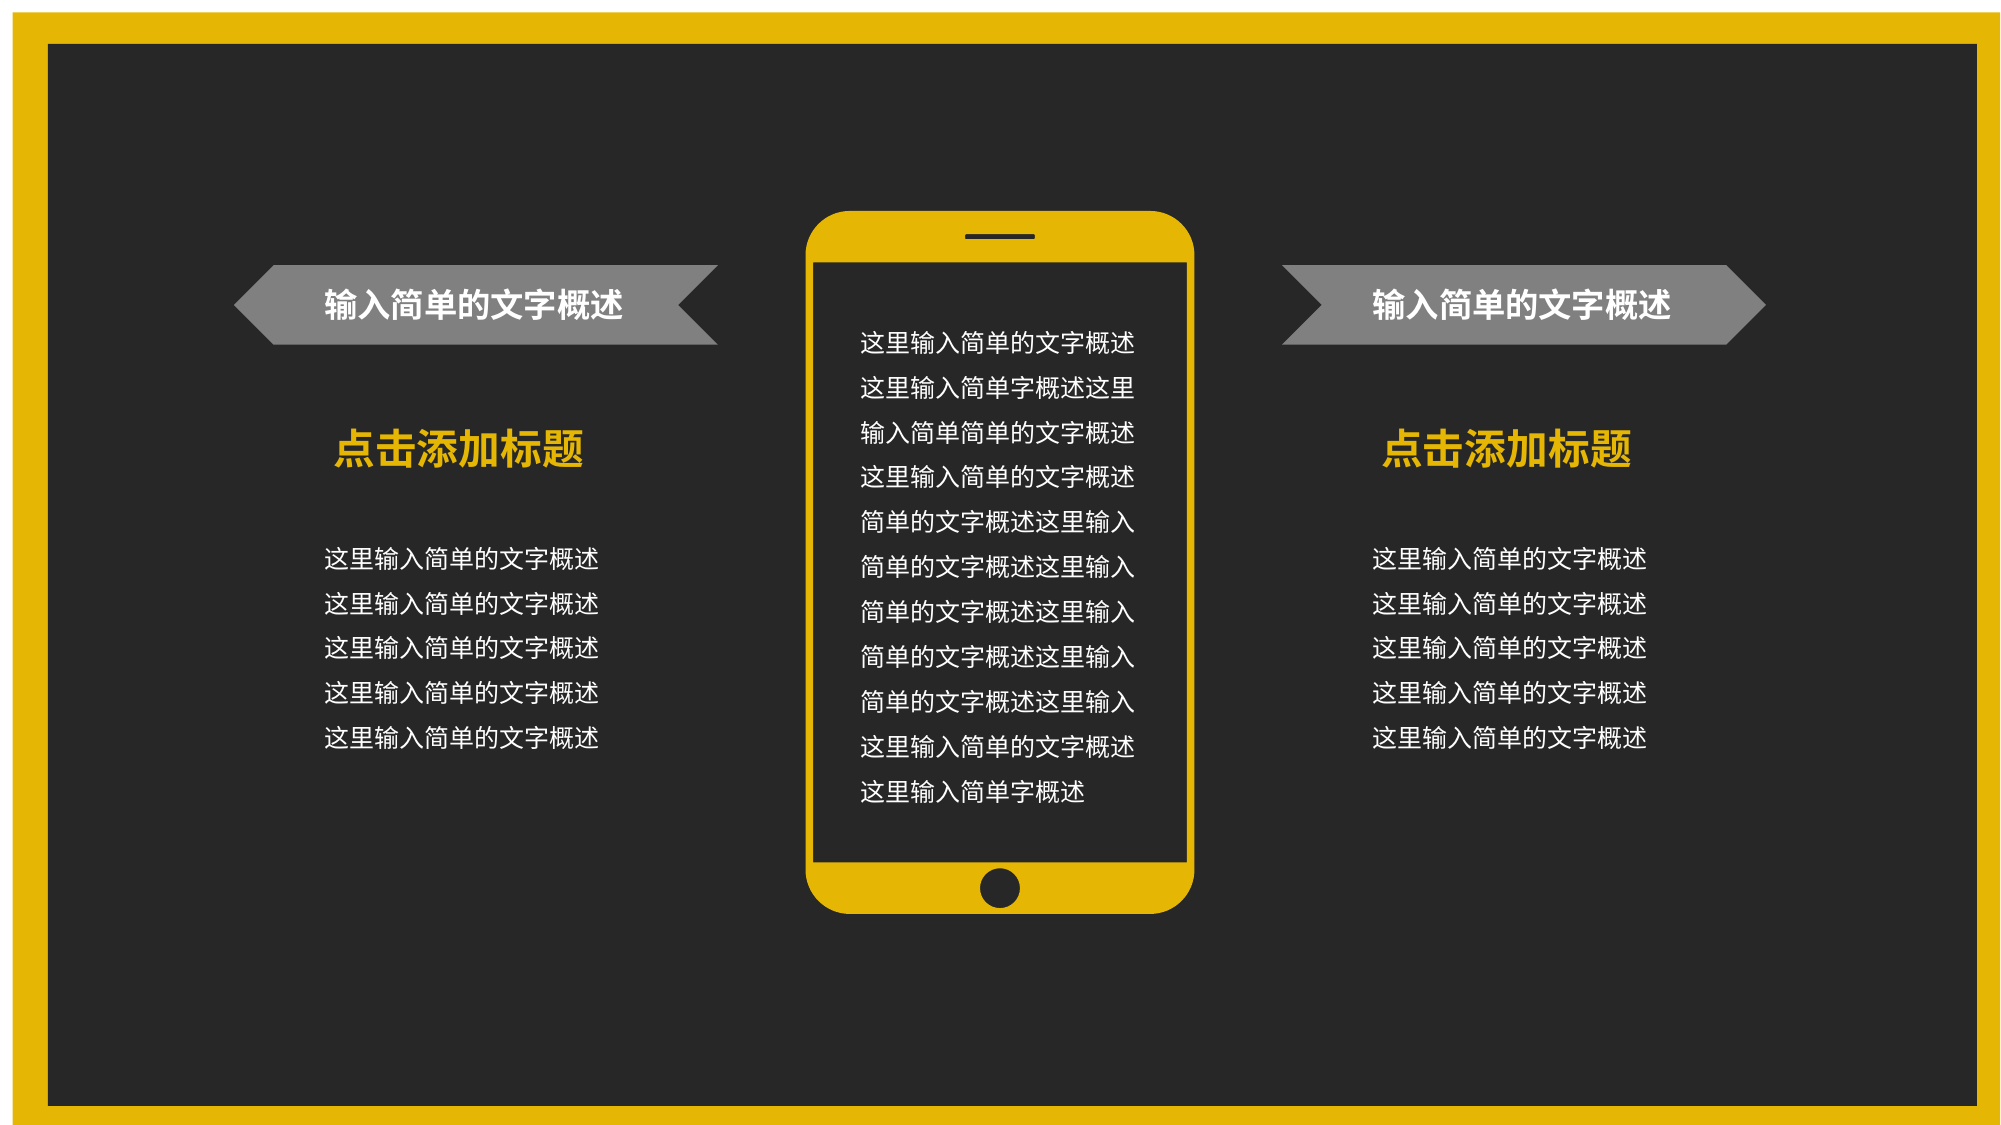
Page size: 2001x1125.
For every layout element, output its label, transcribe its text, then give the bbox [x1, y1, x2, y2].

text_box 输入简单的文字概述 [1357, 277, 1687, 332]
text_box [232, 264, 721, 346]
text_box 输入简单的文字概述 [309, 277, 639, 332]
text_box 这里输入简单的文字概述 这里输入简单的文字概述 这里输入简单的文字概述 这里输入简单的文字概述 这里输入简单的文字概述 [303, 520, 615, 761]
text_box 点击添加标题 [317, 390, 600, 481]
text_box [804, 209, 1196, 915]
text_box [1279, 264, 1768, 346]
text_box 这里输入简单的文字概述 这里输入简单的文字概述 这里输入简单的文字概述 这里输入简单的文字概述 这里输入简单的文字概述 [1351, 520, 1663, 761]
text_box 点击添加标题 [1365, 390, 1648, 481]
text_box 这里输入简单的文字概述这里输入简单字概述这里输入简单简单的文字概述这里输入简单的文字概述简单的文字概述这里输入简单的文字概述这里输入简单的文字概述这里输入简单的文字概述这里输入简单的文字概述这里输入这里输入简单的文字概述这里输入简单字概述 [845, 304, 1155, 814]
